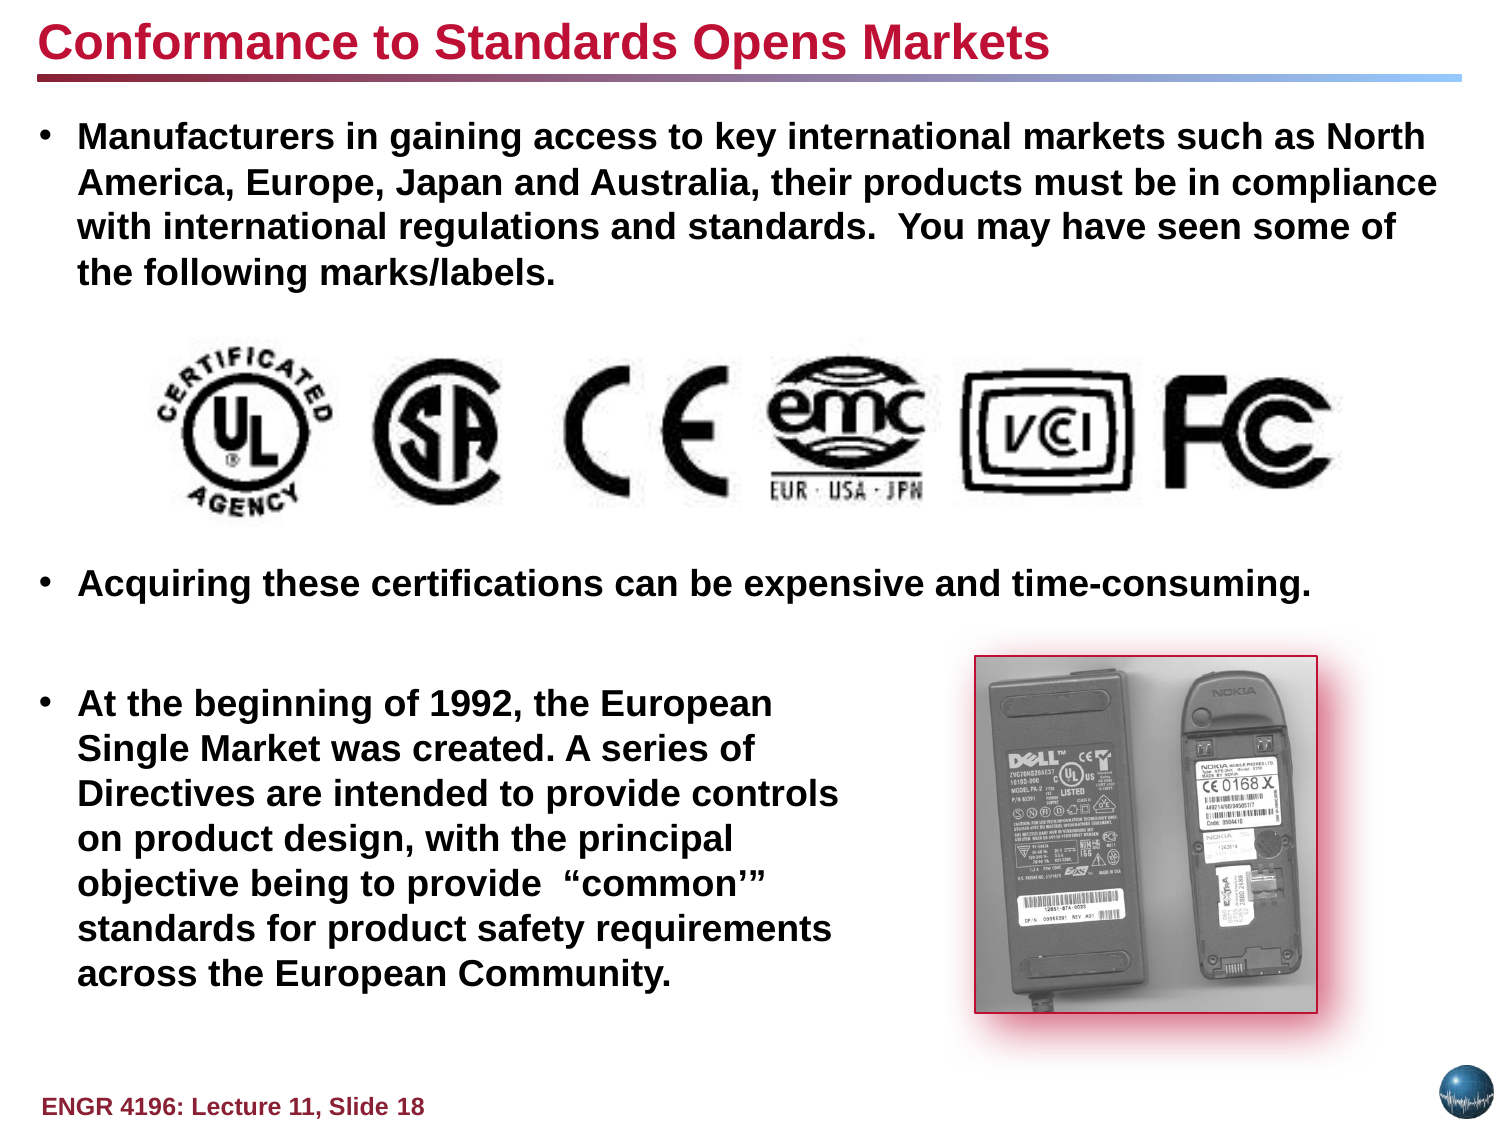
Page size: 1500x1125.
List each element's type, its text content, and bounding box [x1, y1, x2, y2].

text_box Conformance to Standards Opens Markets [37, 9, 1463, 70]
picture [975, 656, 1317, 1013]
picture [136, 315, 1362, 531]
text_box Manufacturers in gaining access to key international markets such as North America, Europe, Japan and Australia, their products must be in compliance with international regulations and standards. You may have seen some of the following marks/labels. Acquiring these certifications can be expensive and time-consuming. At the beginning of 1992, the European Single Market was created. A series of Directives are intended to provide controls on product design, with the principal objective being to provide “common’” standards for product safety requirements across the European Community. [38, 112, 1463, 995]
picture [1439, 1065, 1494, 1119]
